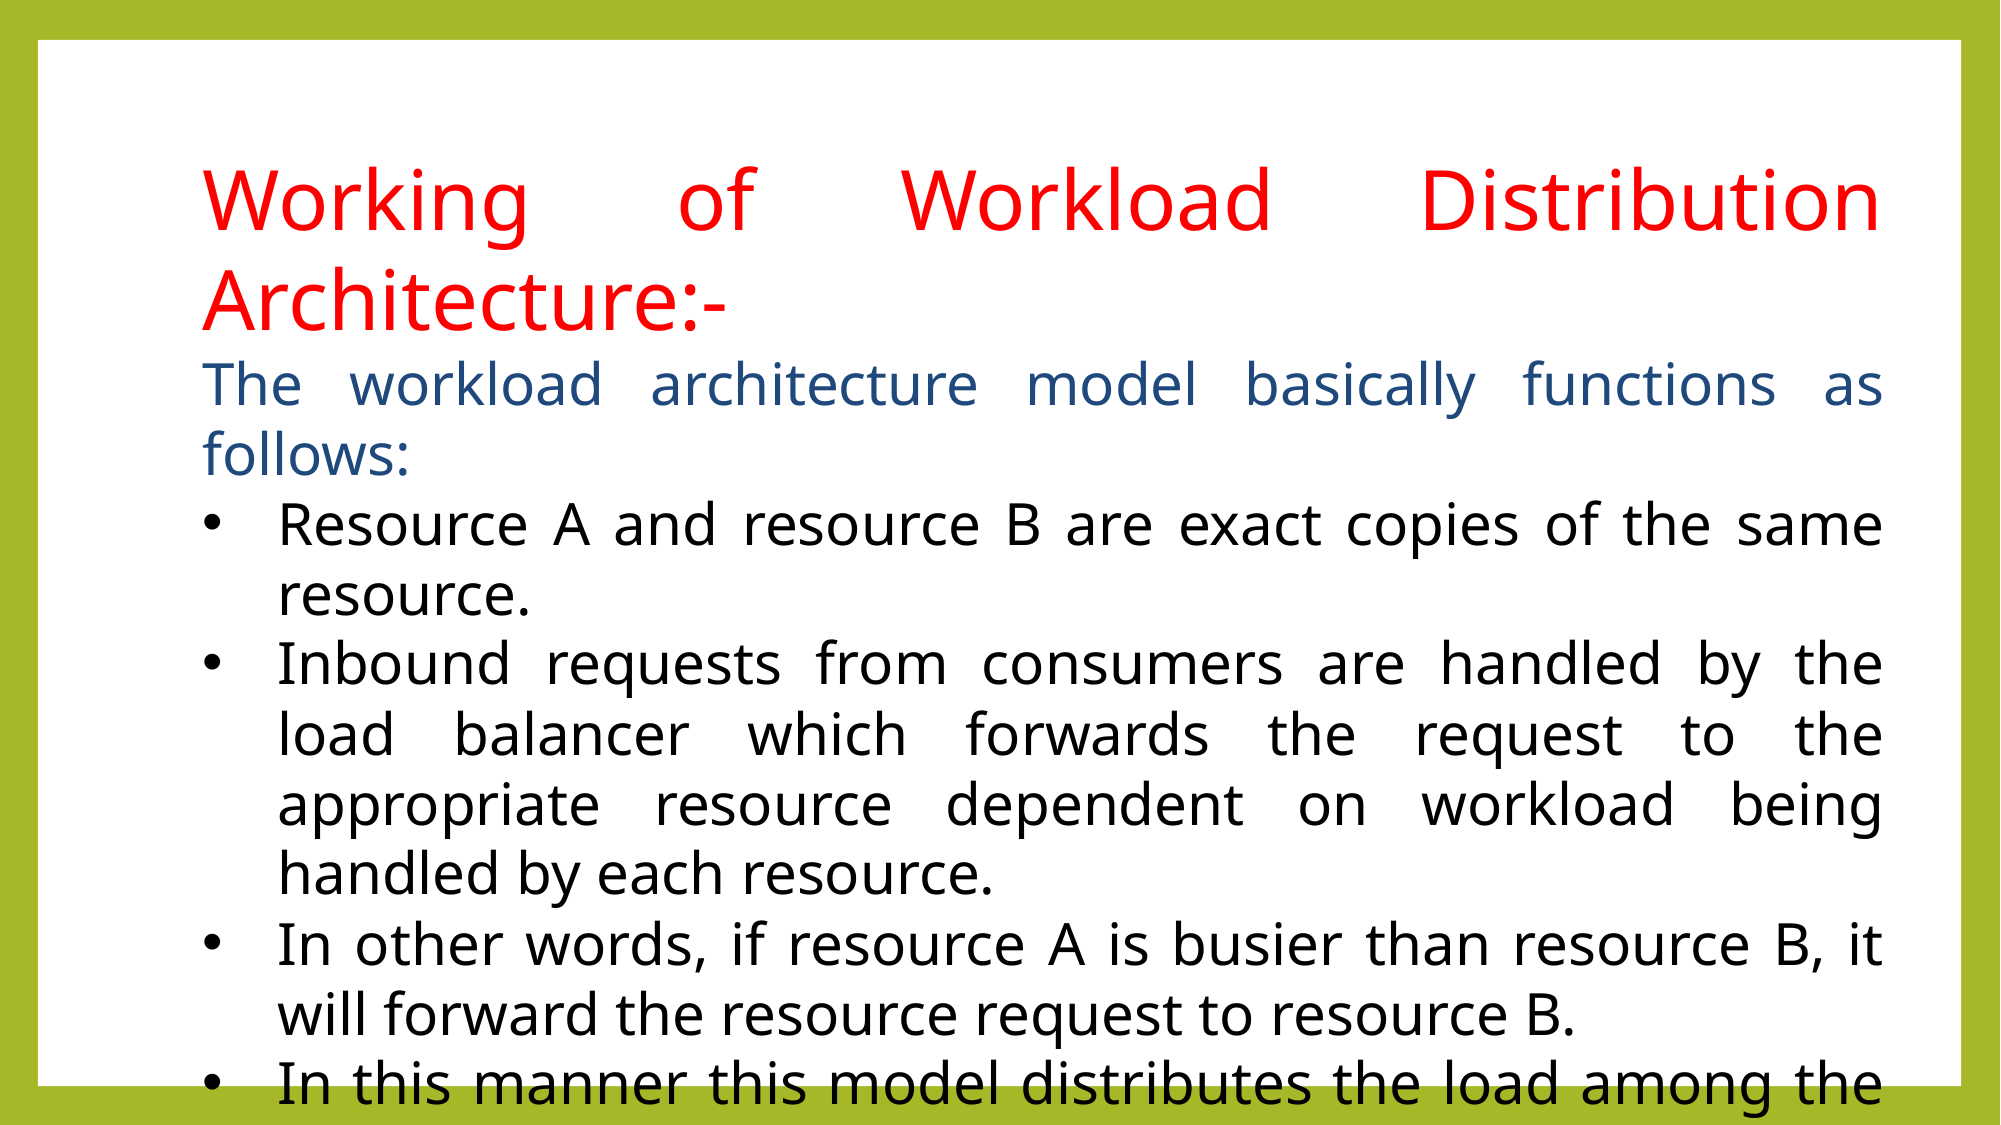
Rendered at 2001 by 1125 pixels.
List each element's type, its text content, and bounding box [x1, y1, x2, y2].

text_box Working of Workload Distribution Architecture:- The workload architecture model basically functions as follows: Resource A and resource B are exact copies of the same resource. Inbound requests from consumers are handled by the load balancer which forwards the request to the appropriate resource dependent on workload being handled by each resource. In other words, if resource A is busier than resource B, it will forward the resource request to resource B. In this manner this model distributes the load among the available IT resources based on workload of each resource. [187, 139, 1900, 953]
